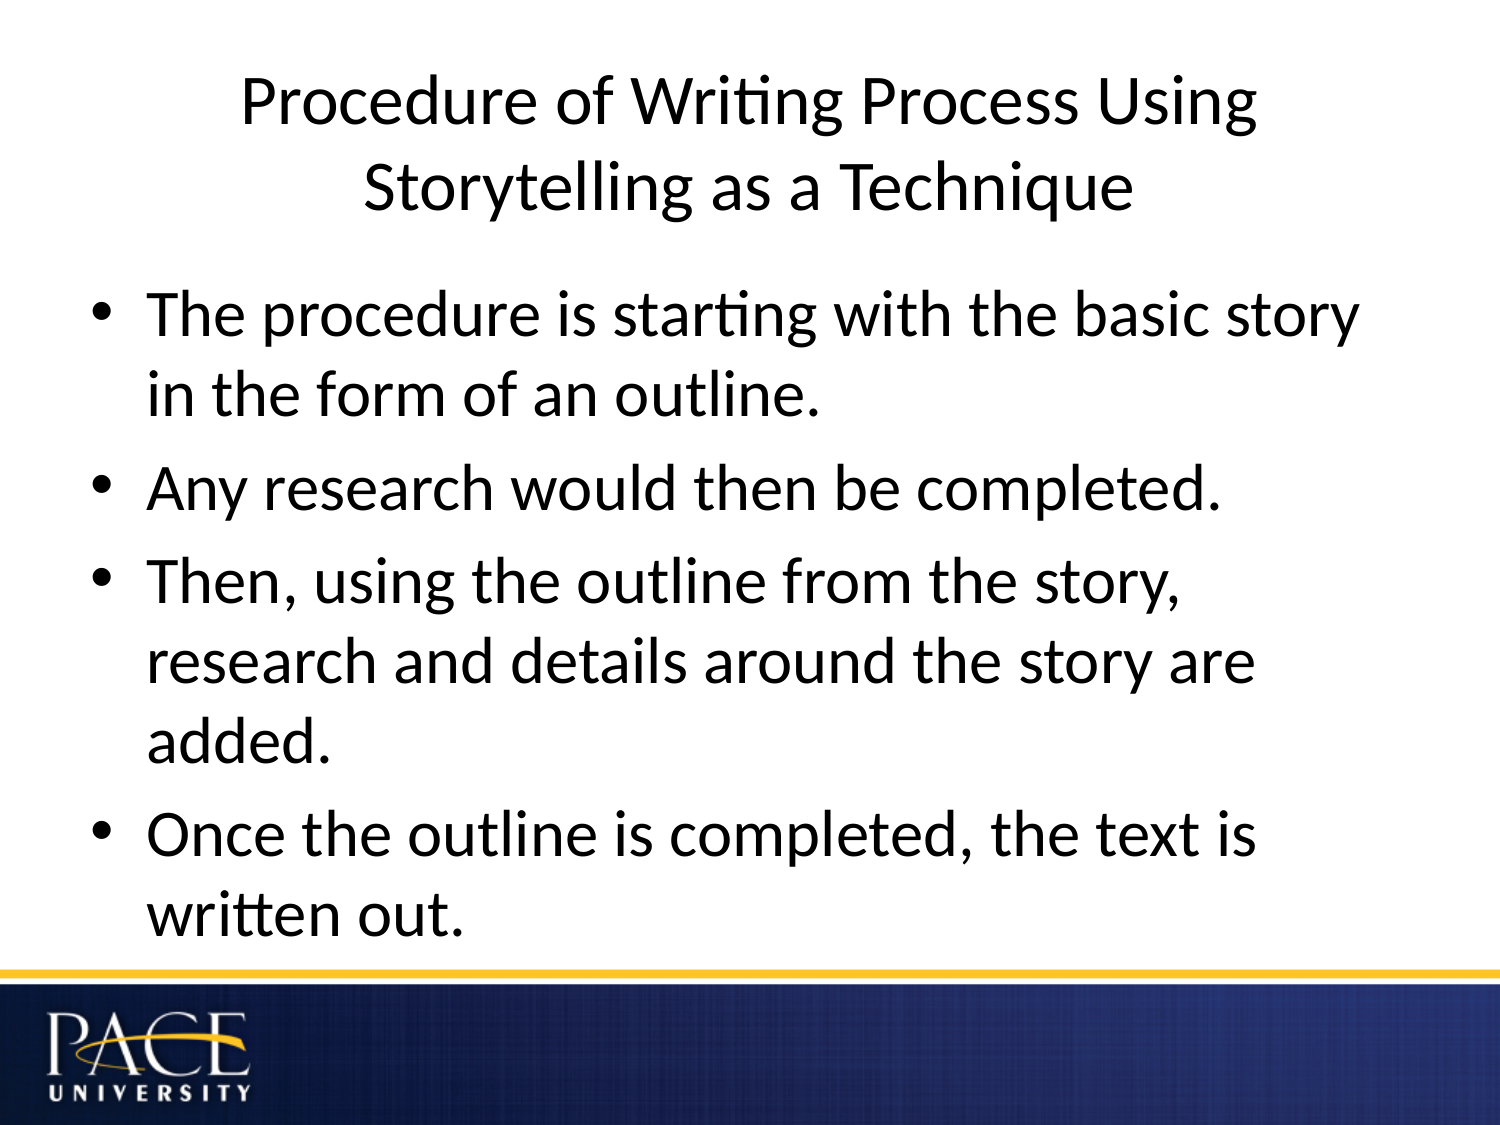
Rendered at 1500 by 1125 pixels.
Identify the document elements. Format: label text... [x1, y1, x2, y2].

list The procedure is starting with the basic story in the form of an outline. Any research would then be completed. Then, using the outline from the story, research and details around the story are added. Once the outline is completed, the text is written out. [75, 262, 1425, 1005]
picture [0, 0, 1500, 1125]
title Procedure of Writing Process Using Storytelling as a Technique [75, 45, 1425, 233]
